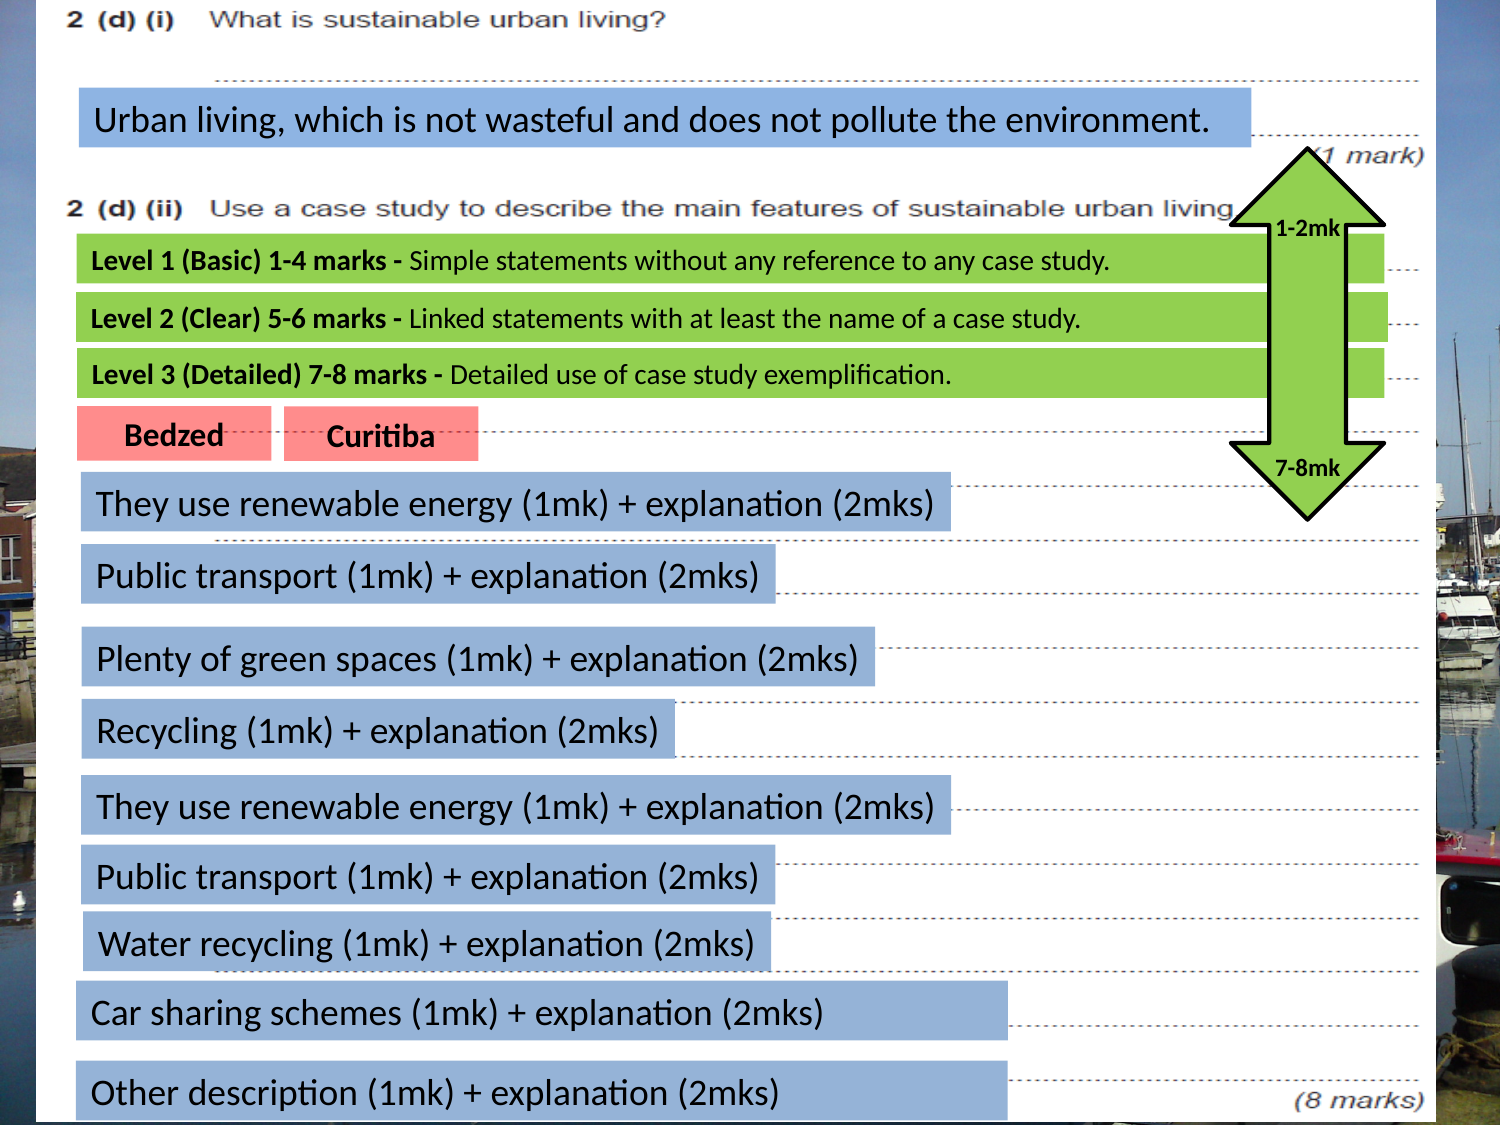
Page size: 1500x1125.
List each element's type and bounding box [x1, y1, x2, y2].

text_box [1230, 147, 1385, 520]
text_box [75, 471, 1009, 1122]
picture [0, 0, 1500, 1125]
